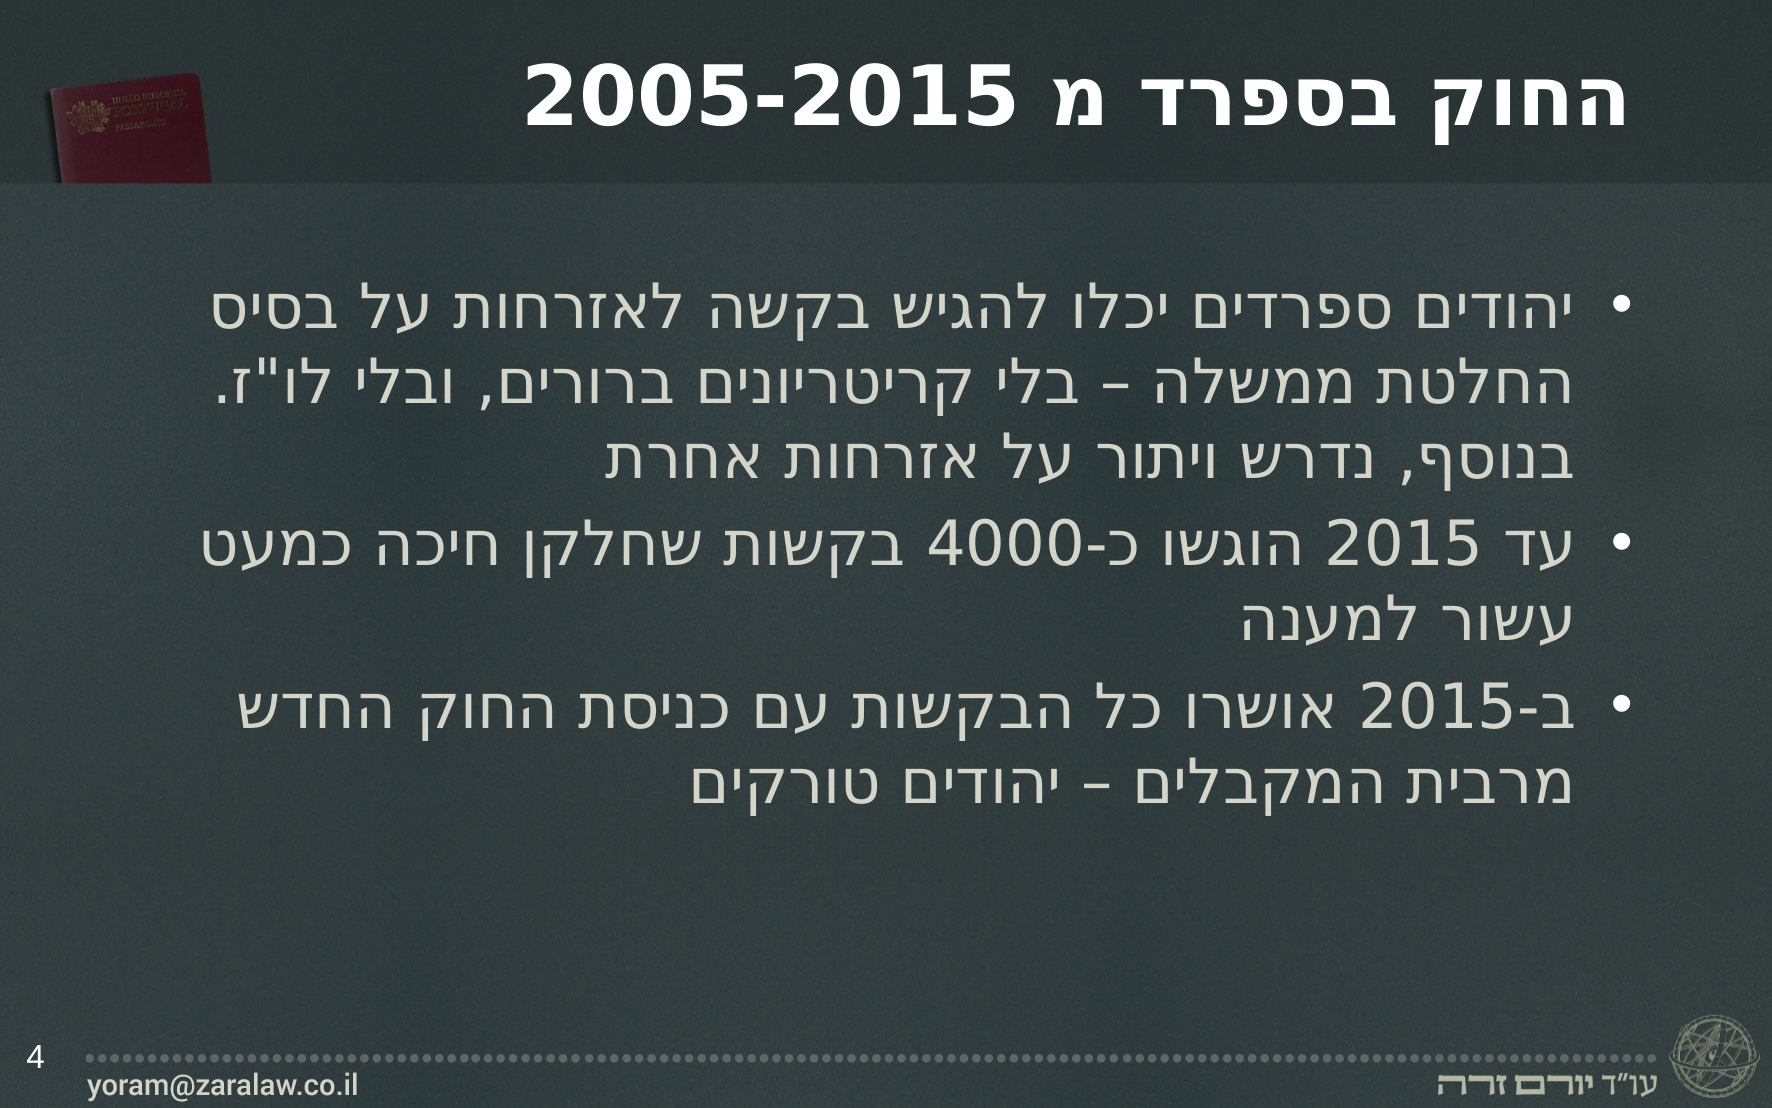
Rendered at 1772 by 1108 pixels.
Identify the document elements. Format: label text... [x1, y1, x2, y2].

slide_number 4 [0, 1026, 71, 1086]
picture [0, 0, 1772, 1108]
title החוק בספרד מ 2005-2015 [118, 0, 1648, 185]
list יהודים ספרדים יכלו להגיש בקשה לאזרחות על בסיס החלטת ממשלה – בלי קריטריונים ברורים, ובלי לו"ז. בנוסף, נדרש ויתור על אזרחות אחרת עד 2015 הוגשו כ-4000 בקשות שחלקן חיכה כמעט עשור למענה ב-2015 אושרו כל הבקשות עם כניסת החוק החדש מרבית המקבלים – יהודים טורקים [118, 258, 1648, 990]
